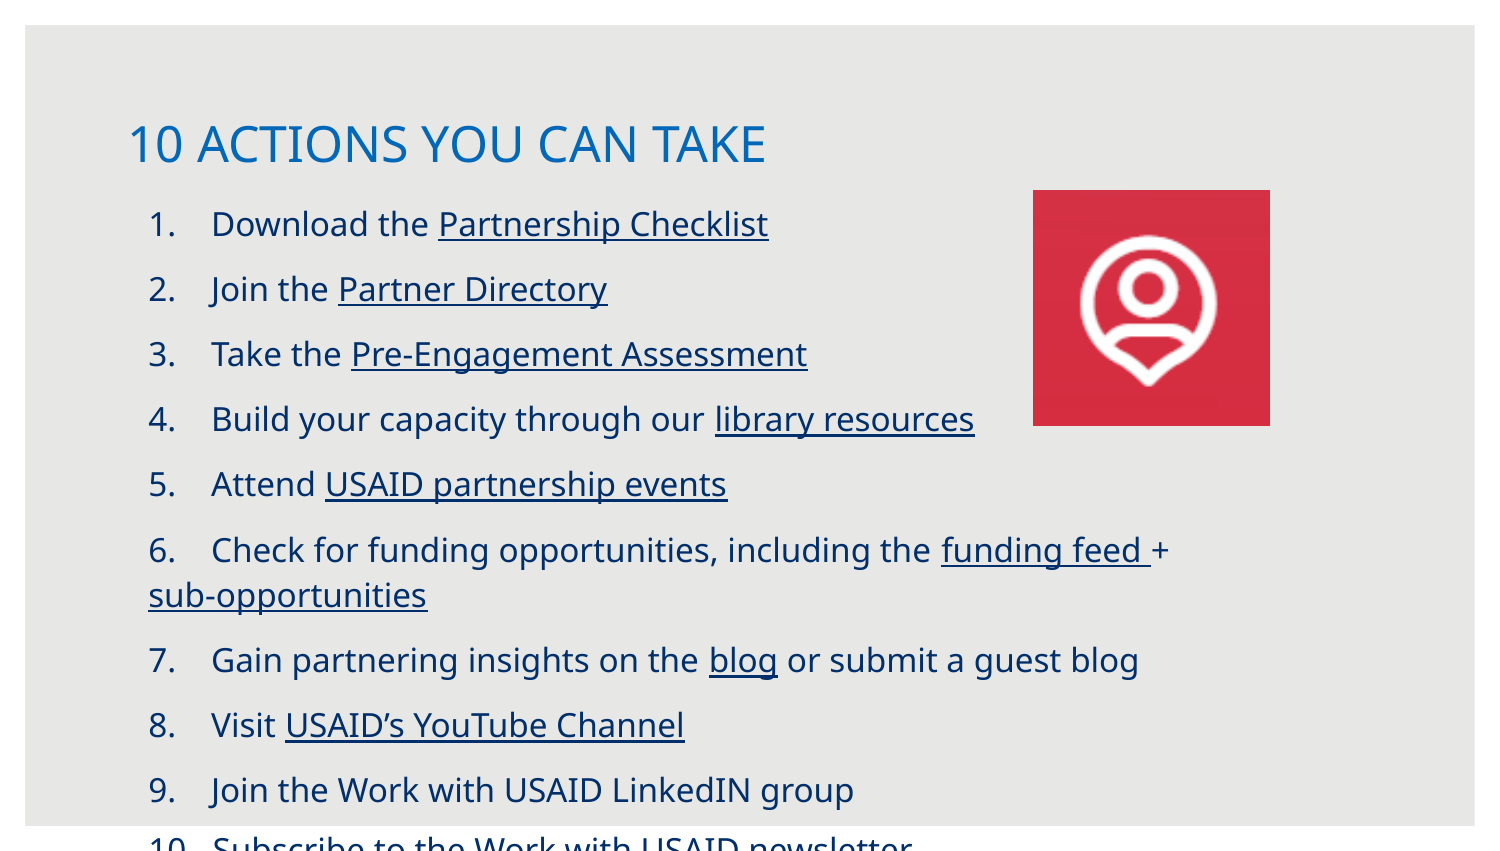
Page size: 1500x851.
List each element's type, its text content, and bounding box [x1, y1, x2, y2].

title 10 ACTIONS YOU CAN TAKE [112, 111, 1388, 188]
picture [1033, 189, 1270, 426]
list 1. Download the Partnership Checklist 2. Join the Partner Directory 3. Take the Pre-Engagement Assessment 4. Build your capacity through our library resources 5. Attend USAID partnership events 6. Check for funding opportunities, including the funding feed + sub-opportunities 7. Gain partnering insights on the blog or submit a guest blog 8. Visit USAID’s YouTube Channel 9. Join the Work with USAID LinkedIN group 10. Subscribe to the Work with USAID newsletter [112, 188, 1364, 810]
